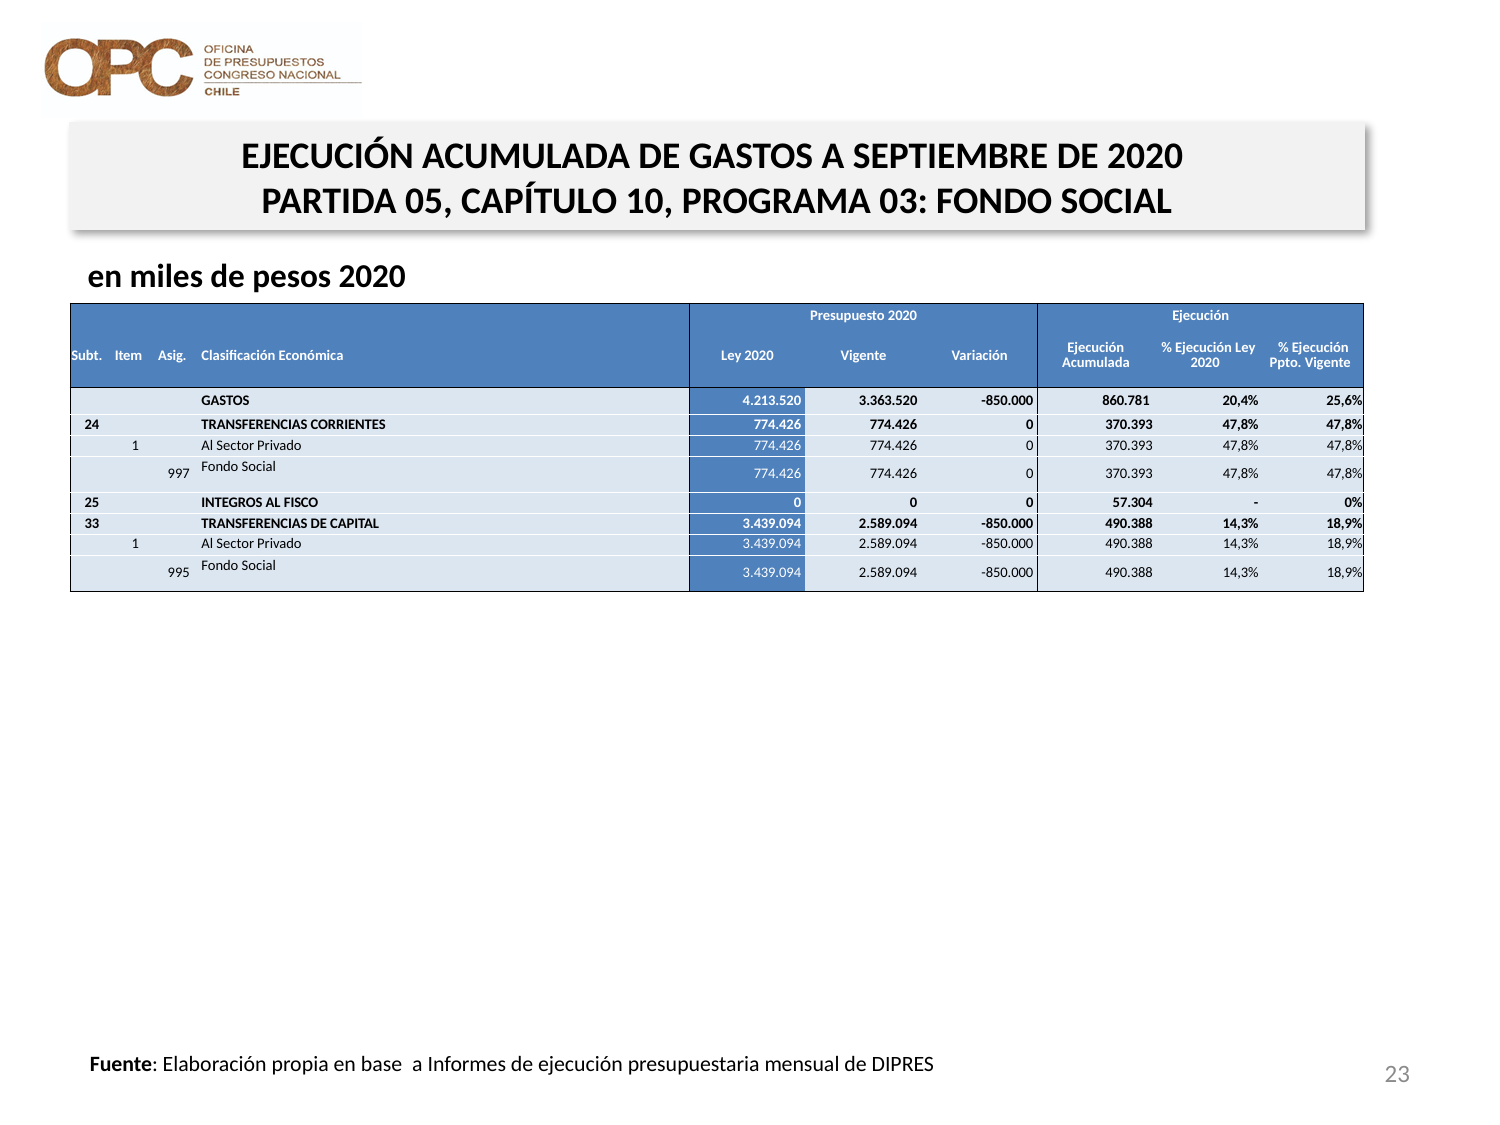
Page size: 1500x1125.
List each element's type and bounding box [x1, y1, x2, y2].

table_cell [71, 556, 689, 591]
table_cell [71, 457, 689, 492]
table_cell [71, 415, 689, 435]
table_cell [690, 436, 1037, 456]
picture [41, 22, 362, 118]
text_box [70, 123, 1364, 229]
table_cell [1038, 436, 1363, 456]
table_cell [690, 324, 1037, 387]
text_box [72, 247, 1364, 303]
table_header [71, 304, 689, 324]
table_cell [1038, 556, 1363, 591]
table_cell [71, 493, 689, 513]
table_cell [1038, 493, 1363, 513]
table_cell [71, 535, 689, 555]
table_cell [1038, 535, 1363, 555]
table_cell [690, 388, 1037, 414]
table_cell [690, 415, 1037, 435]
table_cell [690, 535, 1037, 555]
table_header [1038, 304, 1363, 324]
table_cell [690, 493, 1037, 513]
table_cell [71, 388, 689, 414]
table_cell [1038, 415, 1363, 435]
table_cell [71, 436, 689, 456]
table_cell [1038, 514, 1363, 534]
table_cell [690, 556, 1037, 591]
table_cell [71, 324, 689, 387]
table_cell [690, 514, 1037, 534]
table_cell [690, 457, 1037, 492]
table_cell [1038, 457, 1363, 492]
slide_number [1074, 1042, 1425, 1103]
table_cell [71, 514, 689, 534]
table_cell [1038, 324, 1363, 387]
table_cell [1038, 388, 1363, 414]
table_header [690, 304, 1037, 324]
